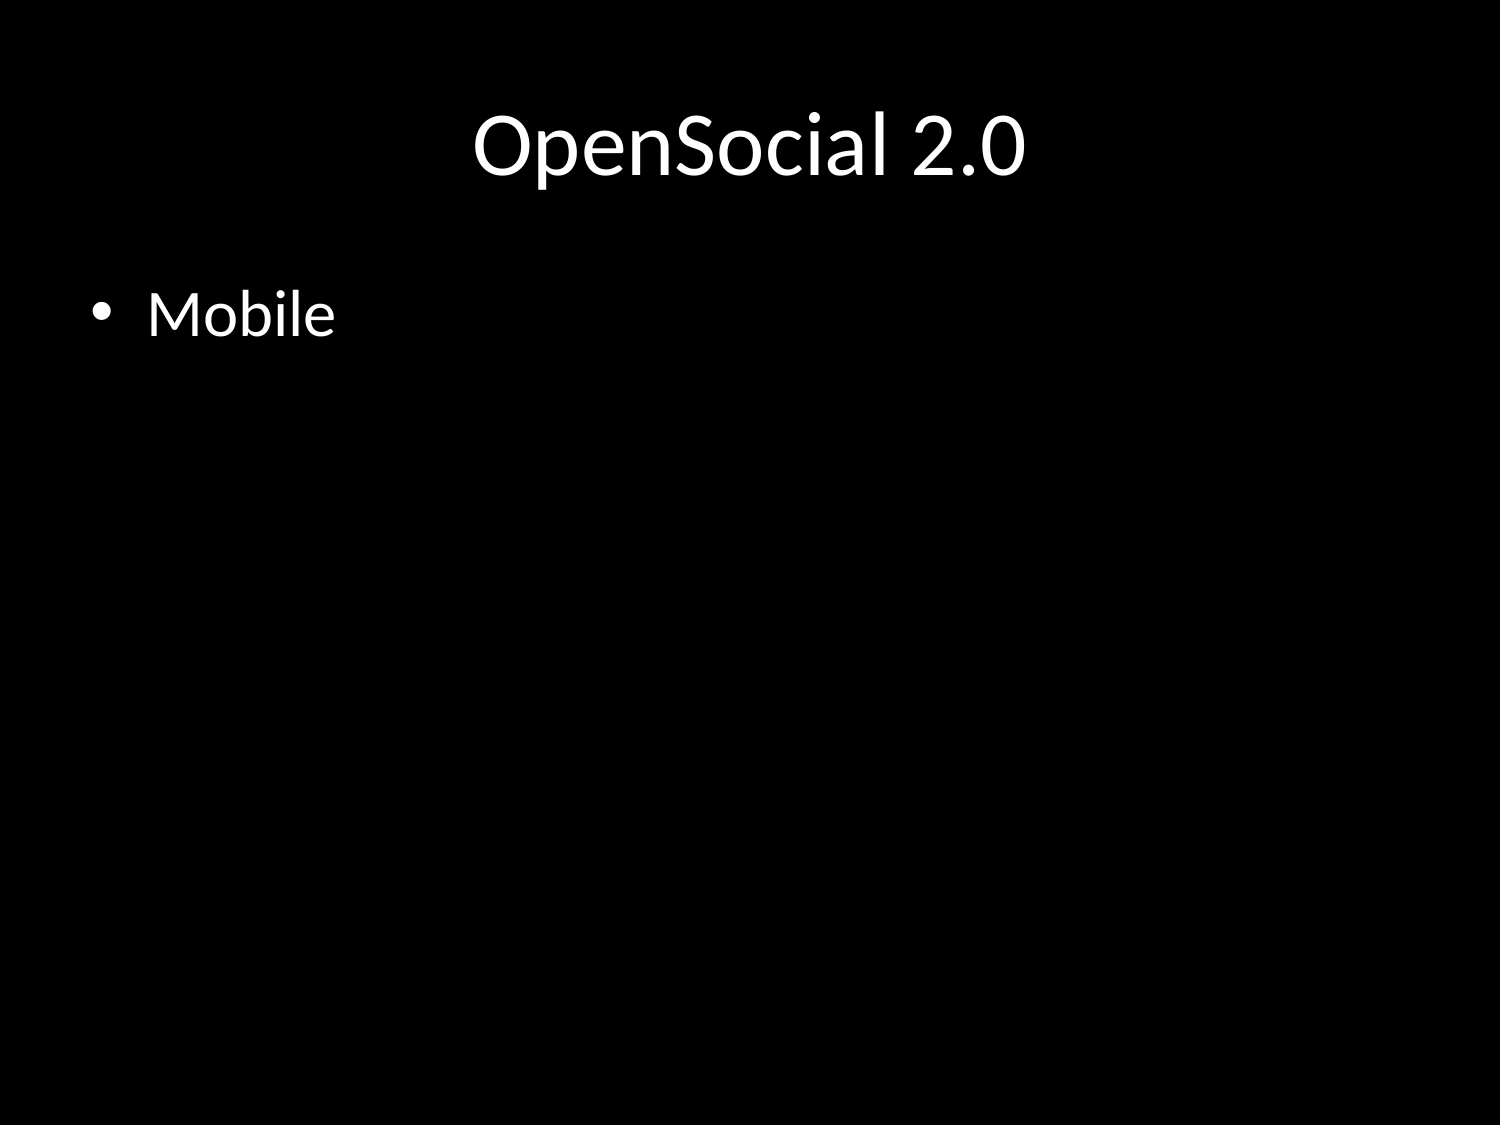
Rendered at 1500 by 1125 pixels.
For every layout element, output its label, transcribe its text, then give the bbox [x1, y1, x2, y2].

list Mobile [75, 262, 1425, 1005]
title OpenSocial 2.0 [75, 45, 1425, 233]
